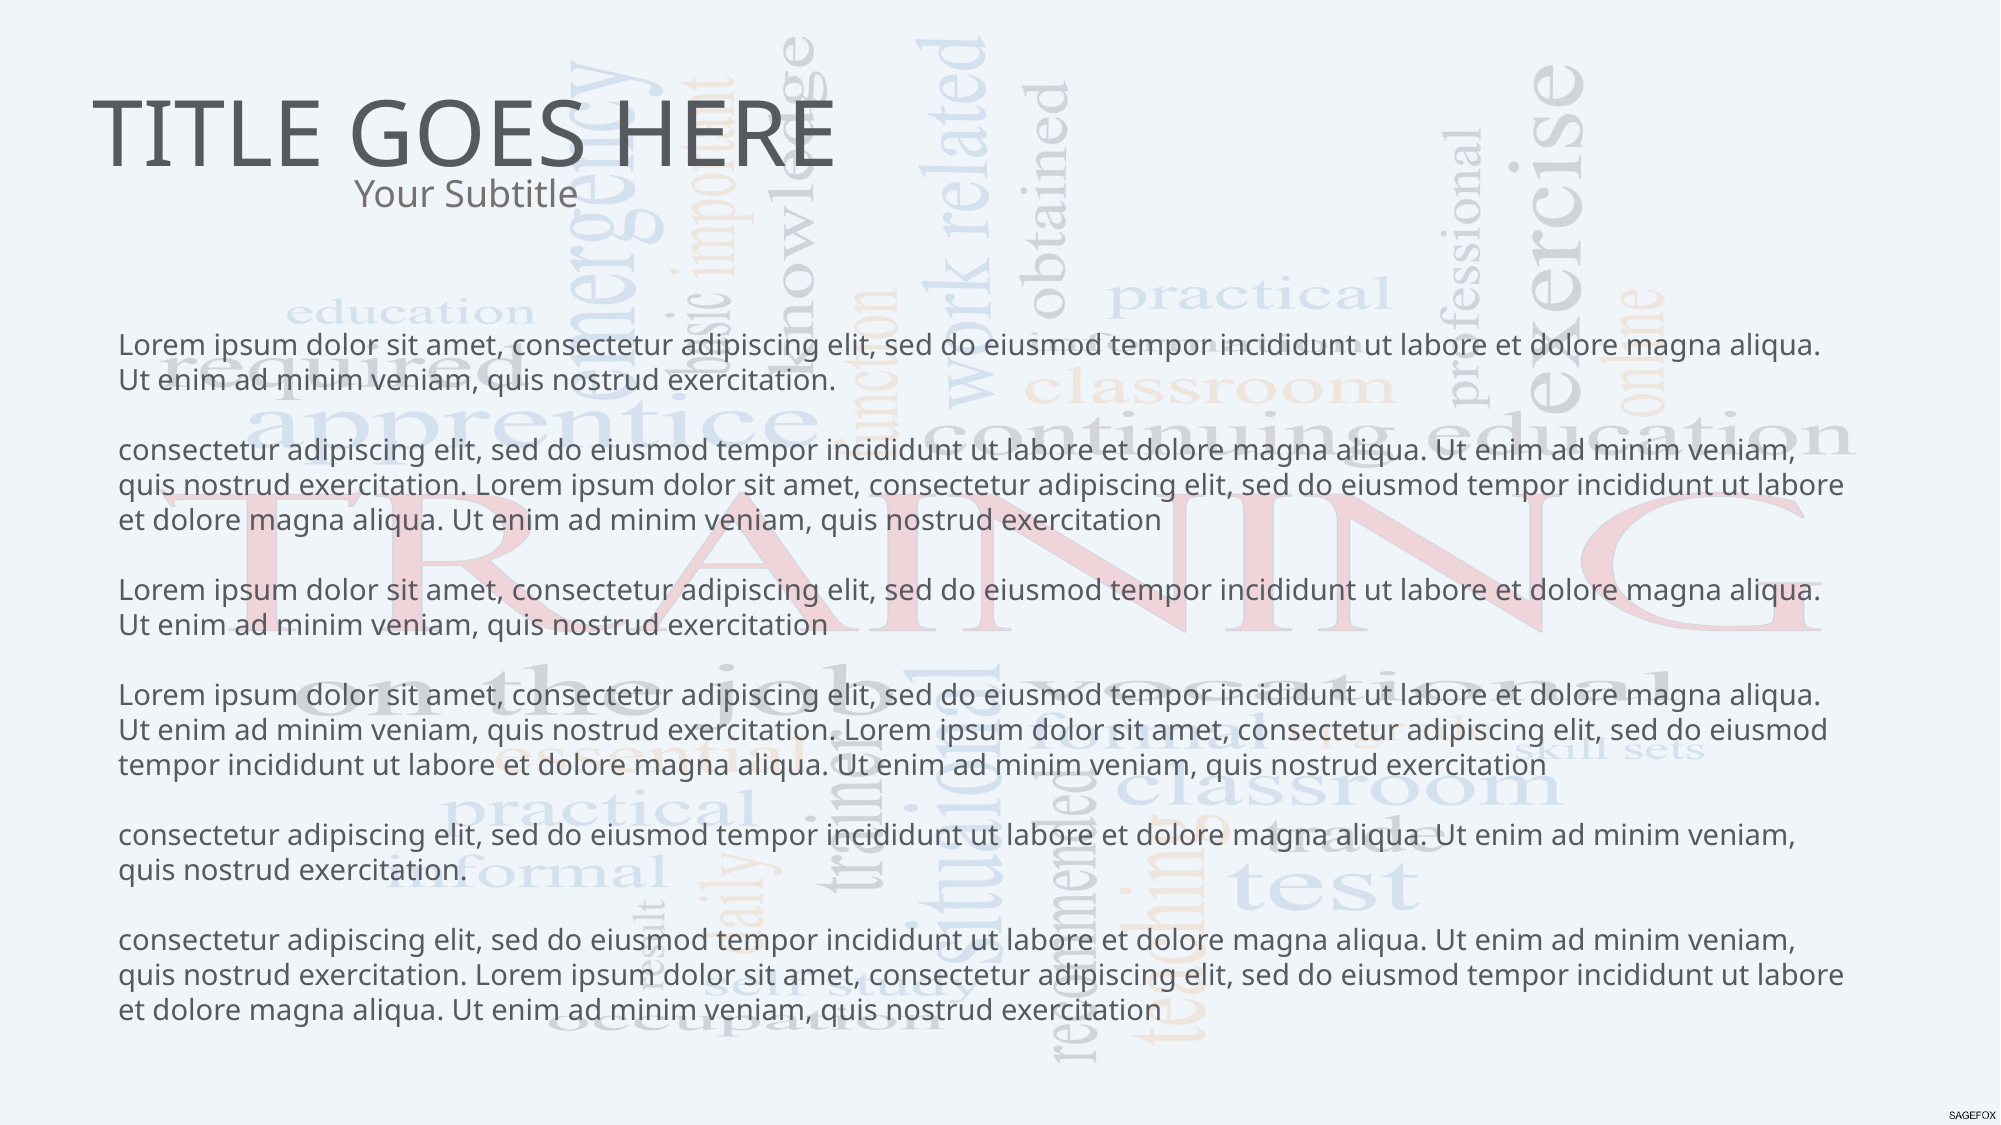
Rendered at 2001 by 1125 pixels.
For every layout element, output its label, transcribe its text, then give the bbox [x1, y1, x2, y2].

text_box Lorem ipsum dolor sit amet, consectetur adipiscing elit, sed do eiusmod tempor incididunt ut labore et dolore magna aliqua. Ut enim ad minim veniam, quis nostrud exercitation. consectetur adipiscing elit, sed do eiusmod tempor incididunt ut labore et dolore magna aliqua. Ut enim ad minim veniam, quis nostrud exercitation. Lorem ipsum dolor sit amet, consectetur adipiscing elit, sed do eiusmod tempor incididunt ut labore et dolore magna aliqua. Ut enim ad minim veniam, quis nostrud exercitation Lorem ipsum dolor sit amet, consectetur adipiscing elit, sed do eiusmod tempor incididunt ut labore et dolore magna aliqua. Ut enim ad minim veniam, quis nostrud exercitation Lorem ipsum dolor sit amet, consectetur adipiscing elit, sed do eiusmod tempor incididunt ut labore et dolore magna aliqua. Ut enim ad minim veniam, quis nostrud exercitation. Lorem ipsum dolor sit amet, consectetur adipiscing elit, sed do eiusmod tempor incididunt ut labore et dolore magna aliqua. Ut enim ad minim veniam, quis nostrud exercitation consectetur adipiscing elit, sed do eiusmod tempor incididunt ut labore et dolore magna aliqua. Ut enim ad minim veniam, quis nostrud exercitation. consectetur adipiscing elit, sed do eiusmod tempor incididunt ut labore et dolore magna aliqua. Ut enim ad minim veniam, quis nostrud exercitation. Lorem ipsum dolor sit amet, consectetur adipiscing elit, sed do eiusmod tempor incididunt ut labore et dolore magna aliqua. Ut enim ad minim veniam, quis nostrud exercitation [103, 319, 1866, 1069]
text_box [13, 66, 918, 224]
picture [1925, 0, 2001, 1125]
